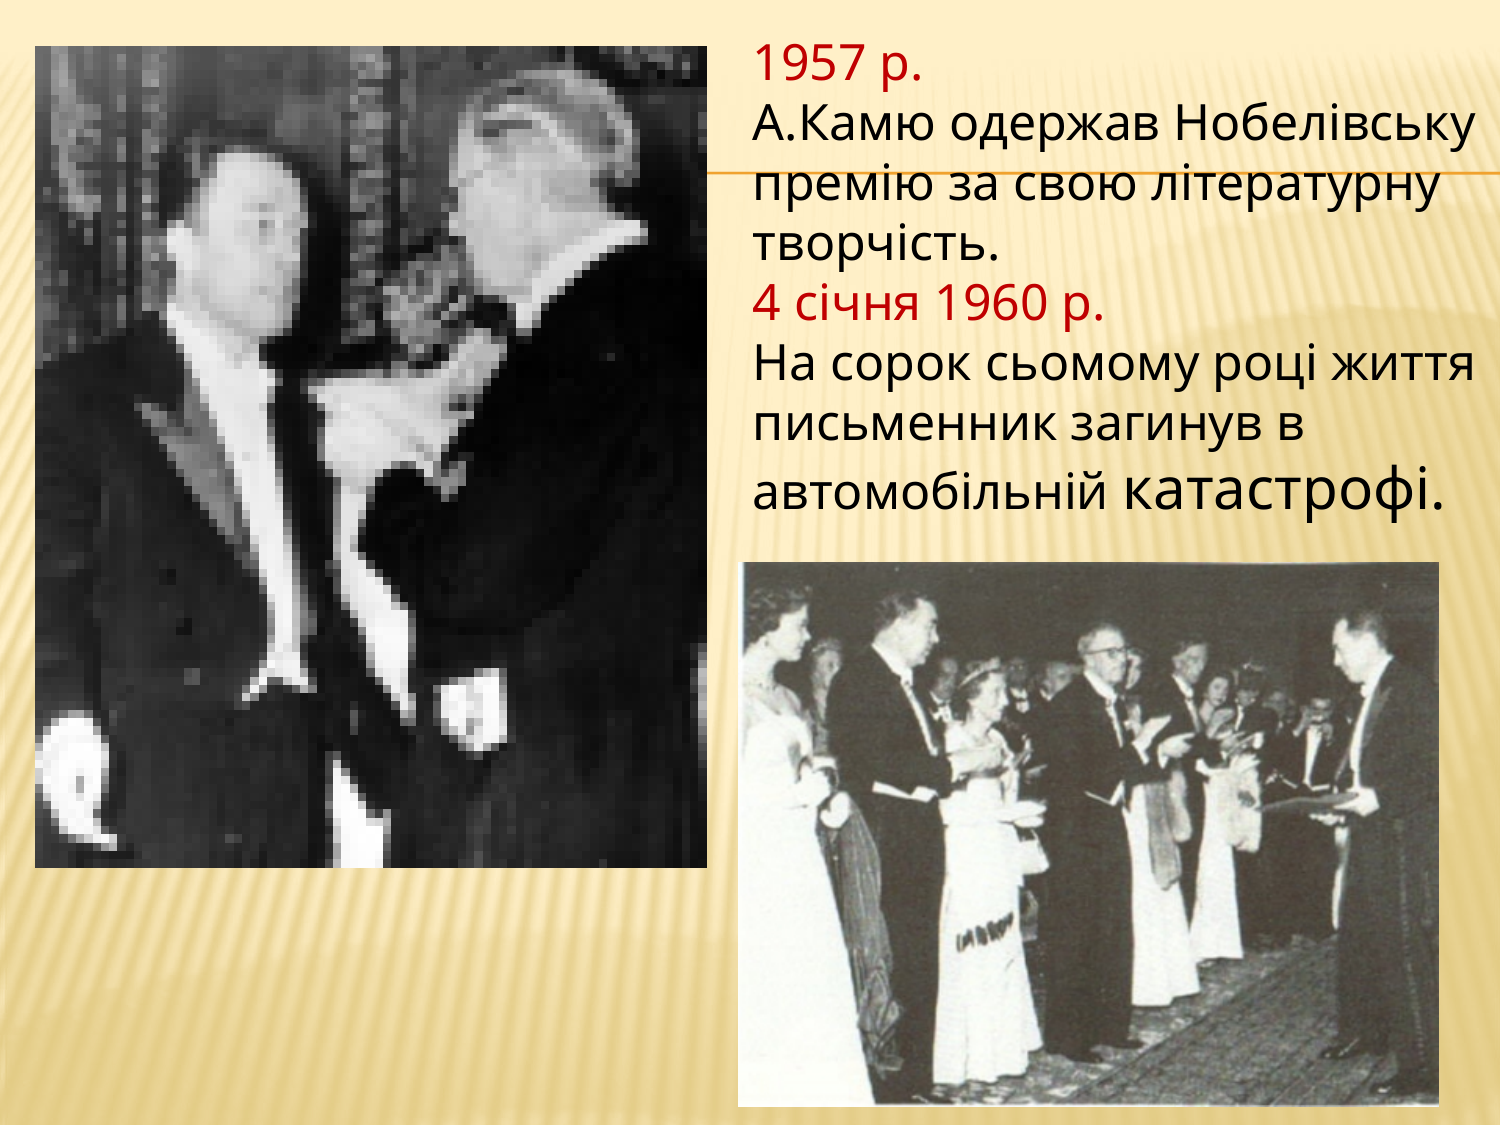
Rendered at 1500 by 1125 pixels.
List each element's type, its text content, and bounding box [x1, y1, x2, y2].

picture [737, 562, 1439, 1107]
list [34, 46, 707, 868]
text_box 1957 р. А.Камю одержав Нобелівську премію за свою літературну творчість. 4 січня 1960 р. На сорок сьомому році життя письменник загинув в автомобільній катастрофі. [738, 23, 1500, 574]
